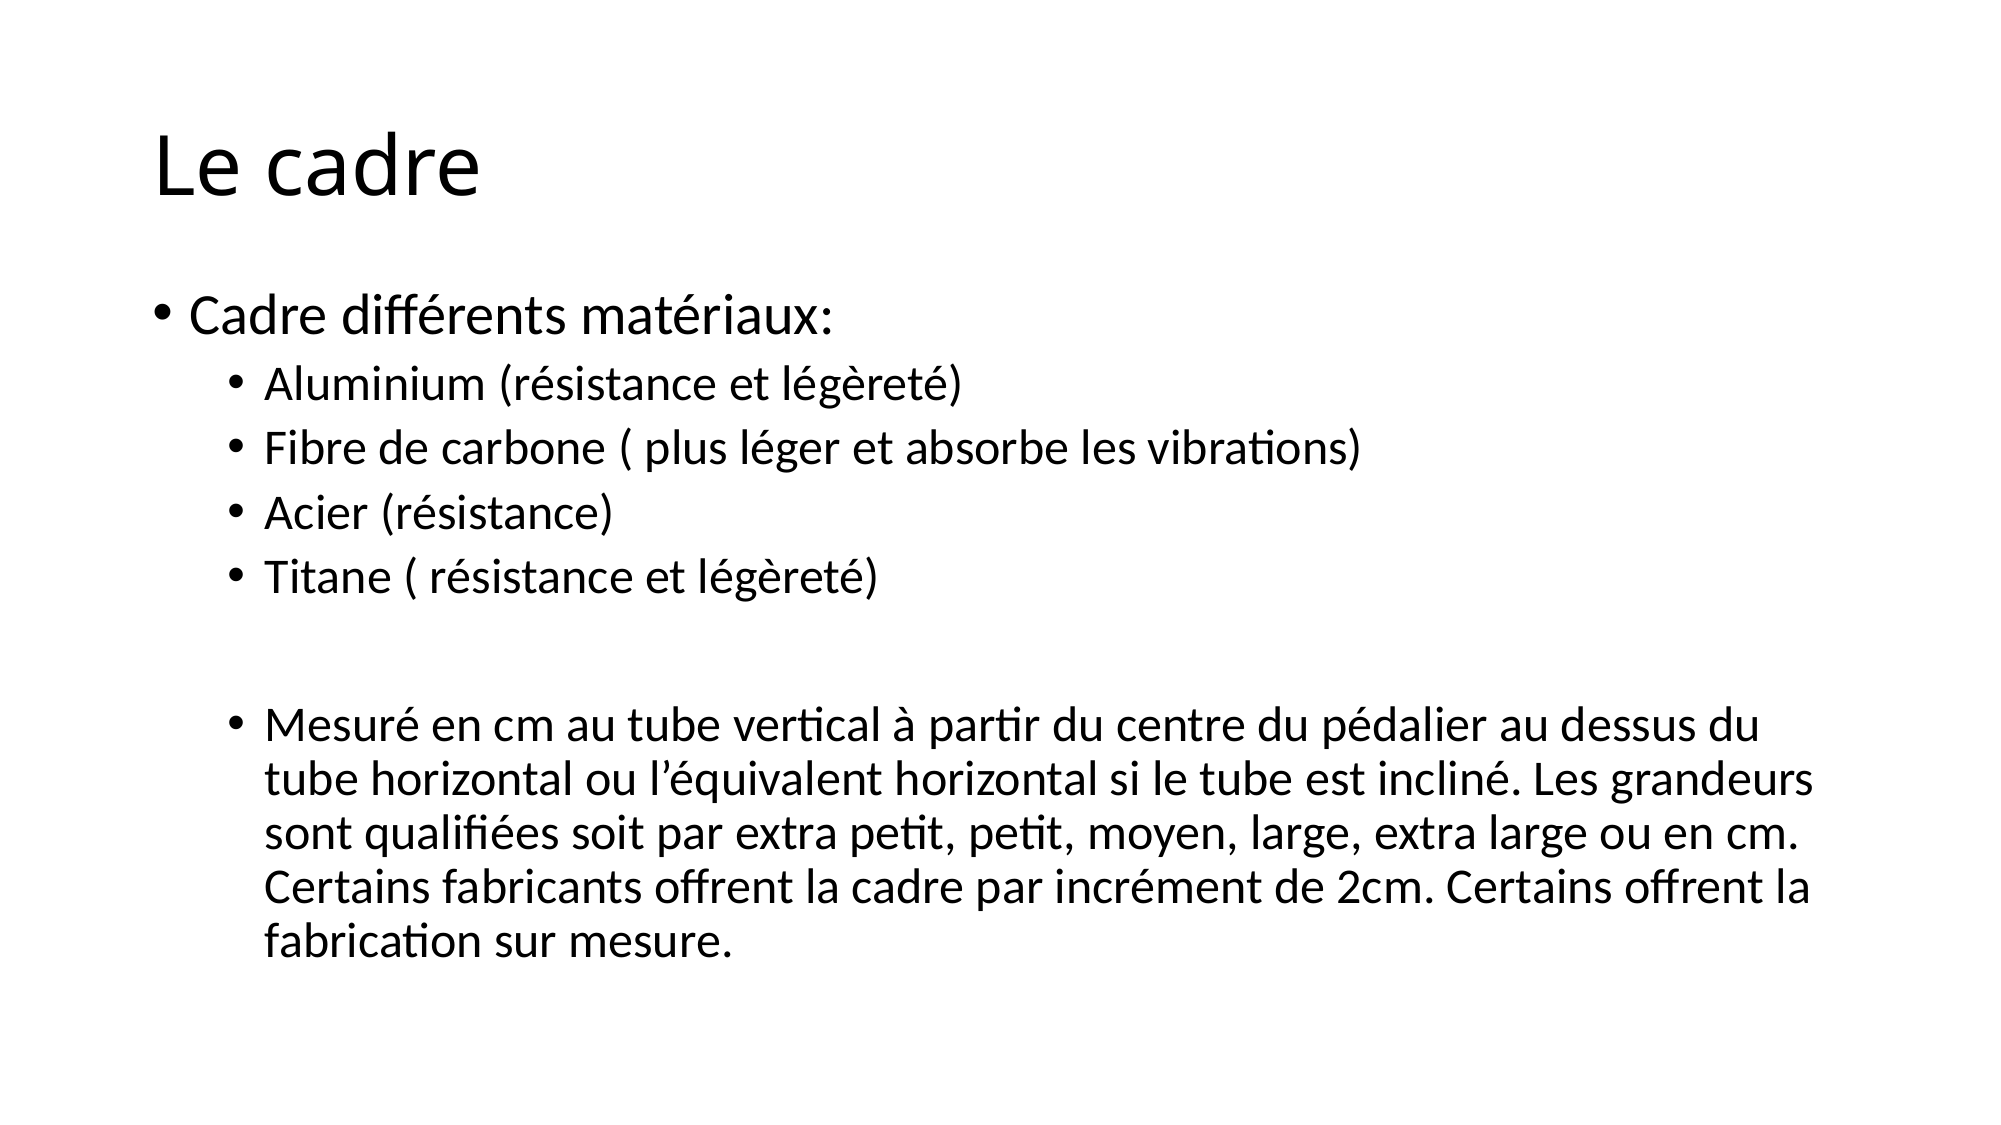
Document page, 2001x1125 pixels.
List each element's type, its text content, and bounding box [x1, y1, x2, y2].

title Le cadre [137, 59, 1863, 278]
list Cadre différents matériaux: Aluminium (résistance et légèreté) Fibre de carbone ( plus léger et absorbe les vibrations) Acier (résistance) Titane ( résistance et légèreté) Mesuré en cm au tube vertical à partir du centre du pédalier au dessus du tube horizontal ou l’équivalent horizontal si le tube est incliné. Les grandeurs sont qualifiées soit par extra petit, petit, moyen, large, extra large ou en cm. Certains fabricants offrent la cadre par incrément de 2cm. Certains offrent la fabrication sur mesure. [137, 278, 1863, 991]
